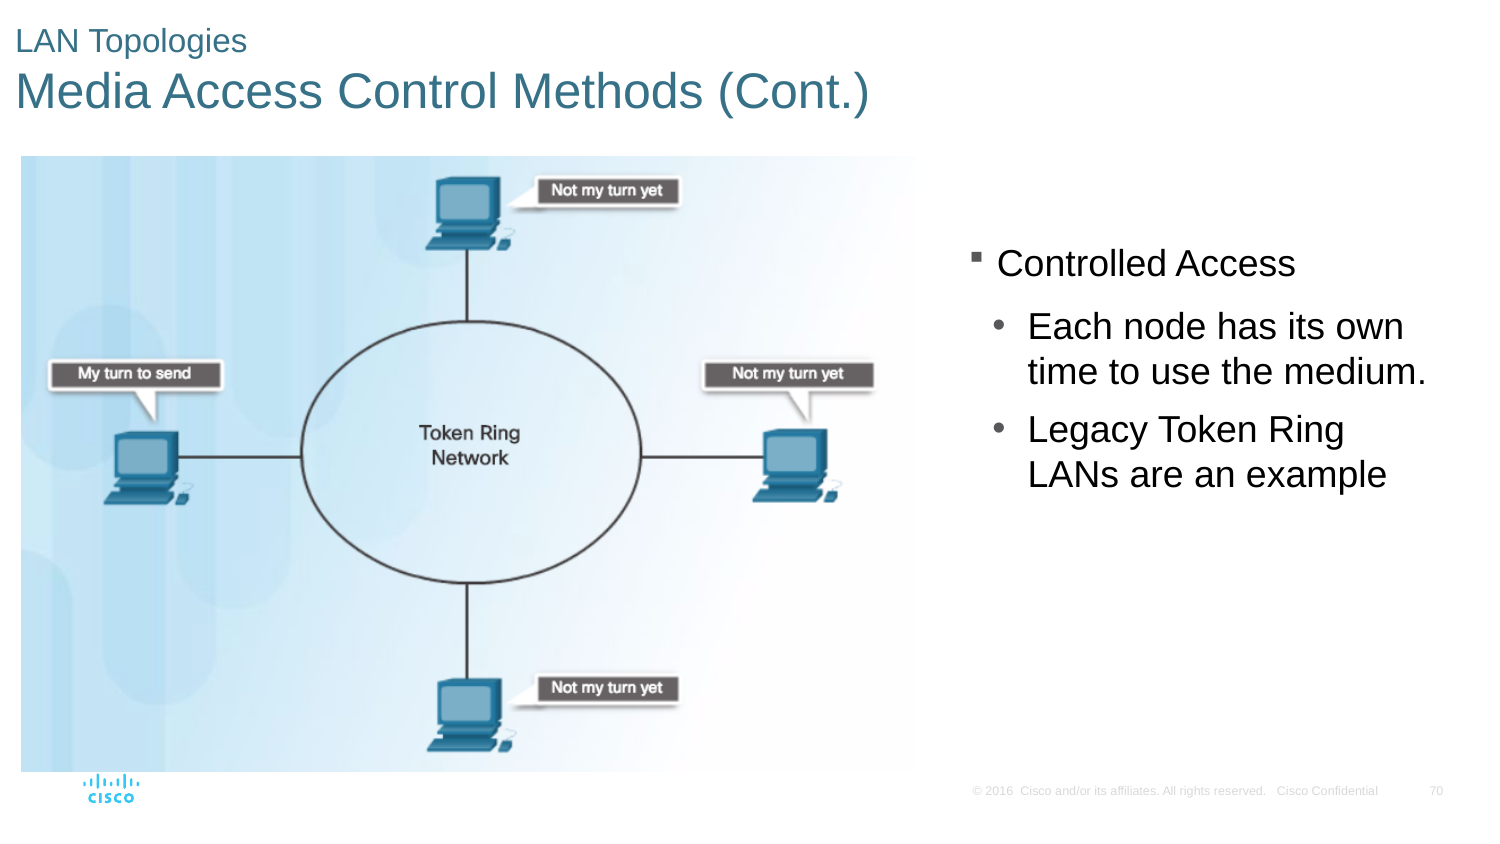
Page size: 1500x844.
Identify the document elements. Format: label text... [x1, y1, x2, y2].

title LAN Topologies Media Access Control Methods (Cont.) [0, 6, 1500, 131]
picture [21, 155, 917, 773]
list Controlled Access Each node has its own time to use the medium. Legacy Token Ring LANs are an example [954, 231, 1450, 662]
